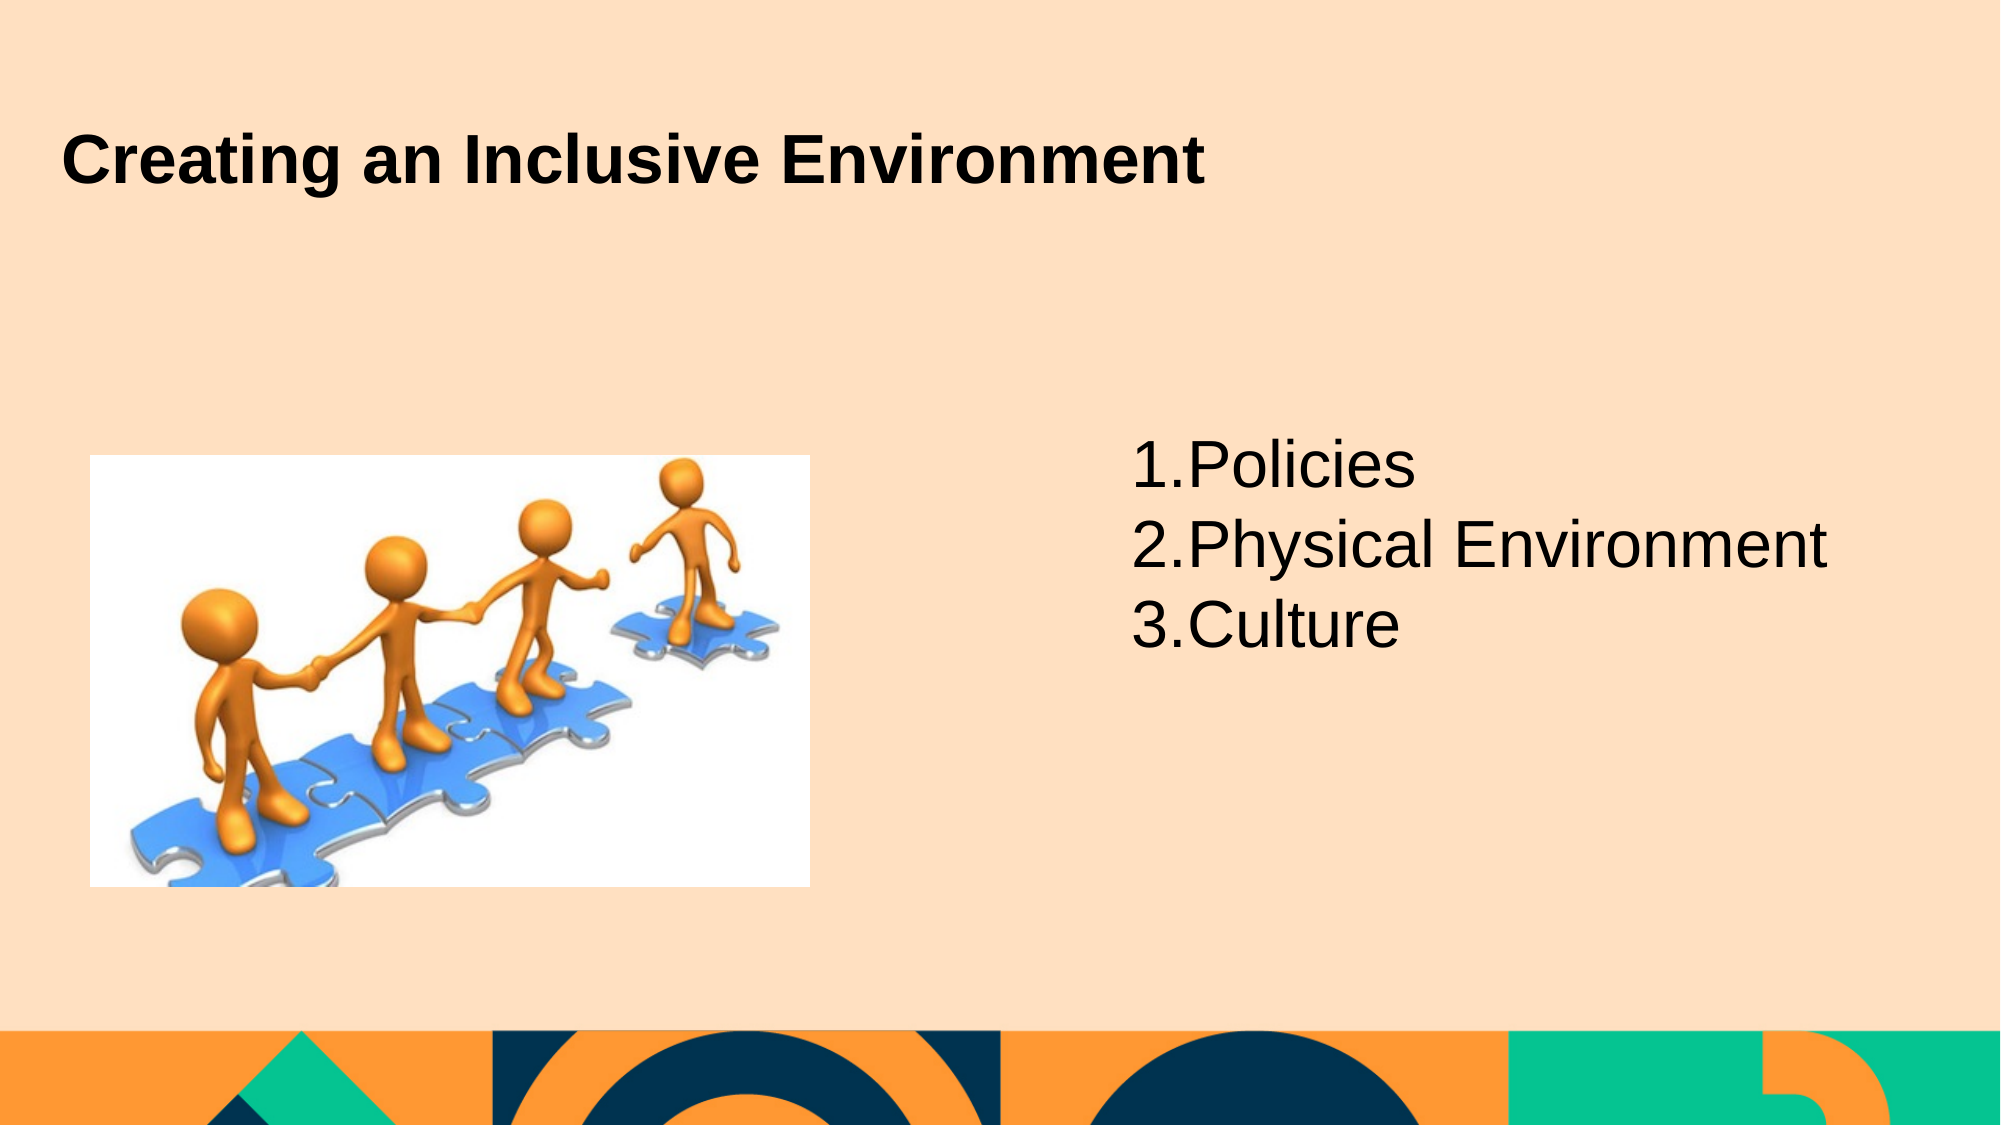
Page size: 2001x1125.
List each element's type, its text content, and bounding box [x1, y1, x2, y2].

text_box Policies Physical Environment Culture [1116, 413, 1858, 669]
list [90, 455, 810, 887]
title Creating an Inclusive Environment [0, 84, 1270, 238]
picture [0, 0, 2001, 1125]
